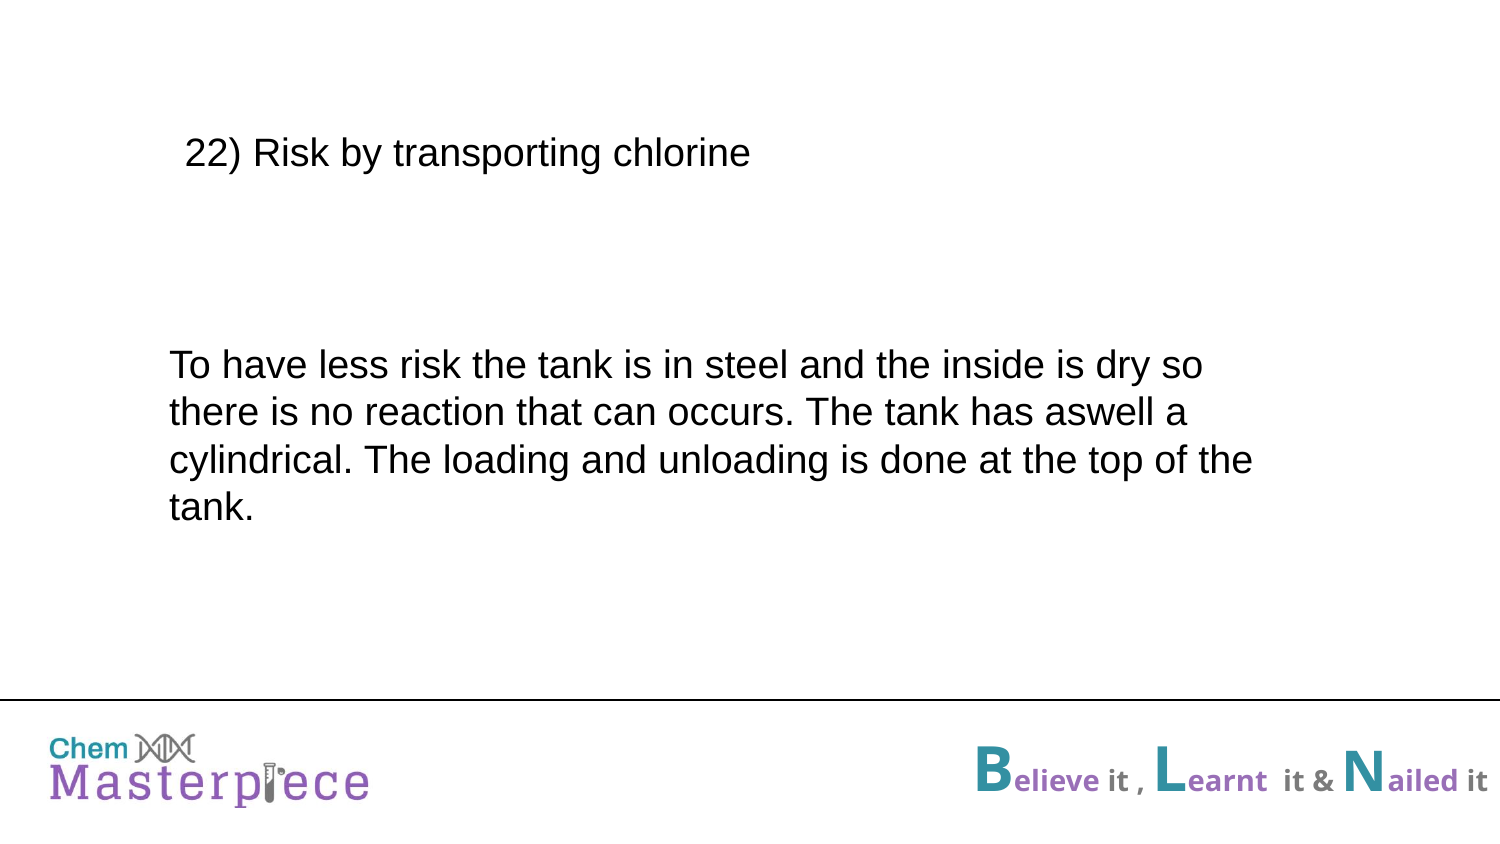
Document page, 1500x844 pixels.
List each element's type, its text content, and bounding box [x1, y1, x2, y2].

text_box 22) Risk by transporting chlorine [169, 112, 1104, 190]
text_box To have less risk the tank is in steel and the inside is dry so there is no reaction that can occurs. The tank has aswell a cylindrical. The loading and unloading is done at the top of the tank. [154, 323, 1294, 544]
text_box Believe it , Learnt it & Nailed it [960, 723, 1500, 810]
picture [26, 715, 386, 808]
